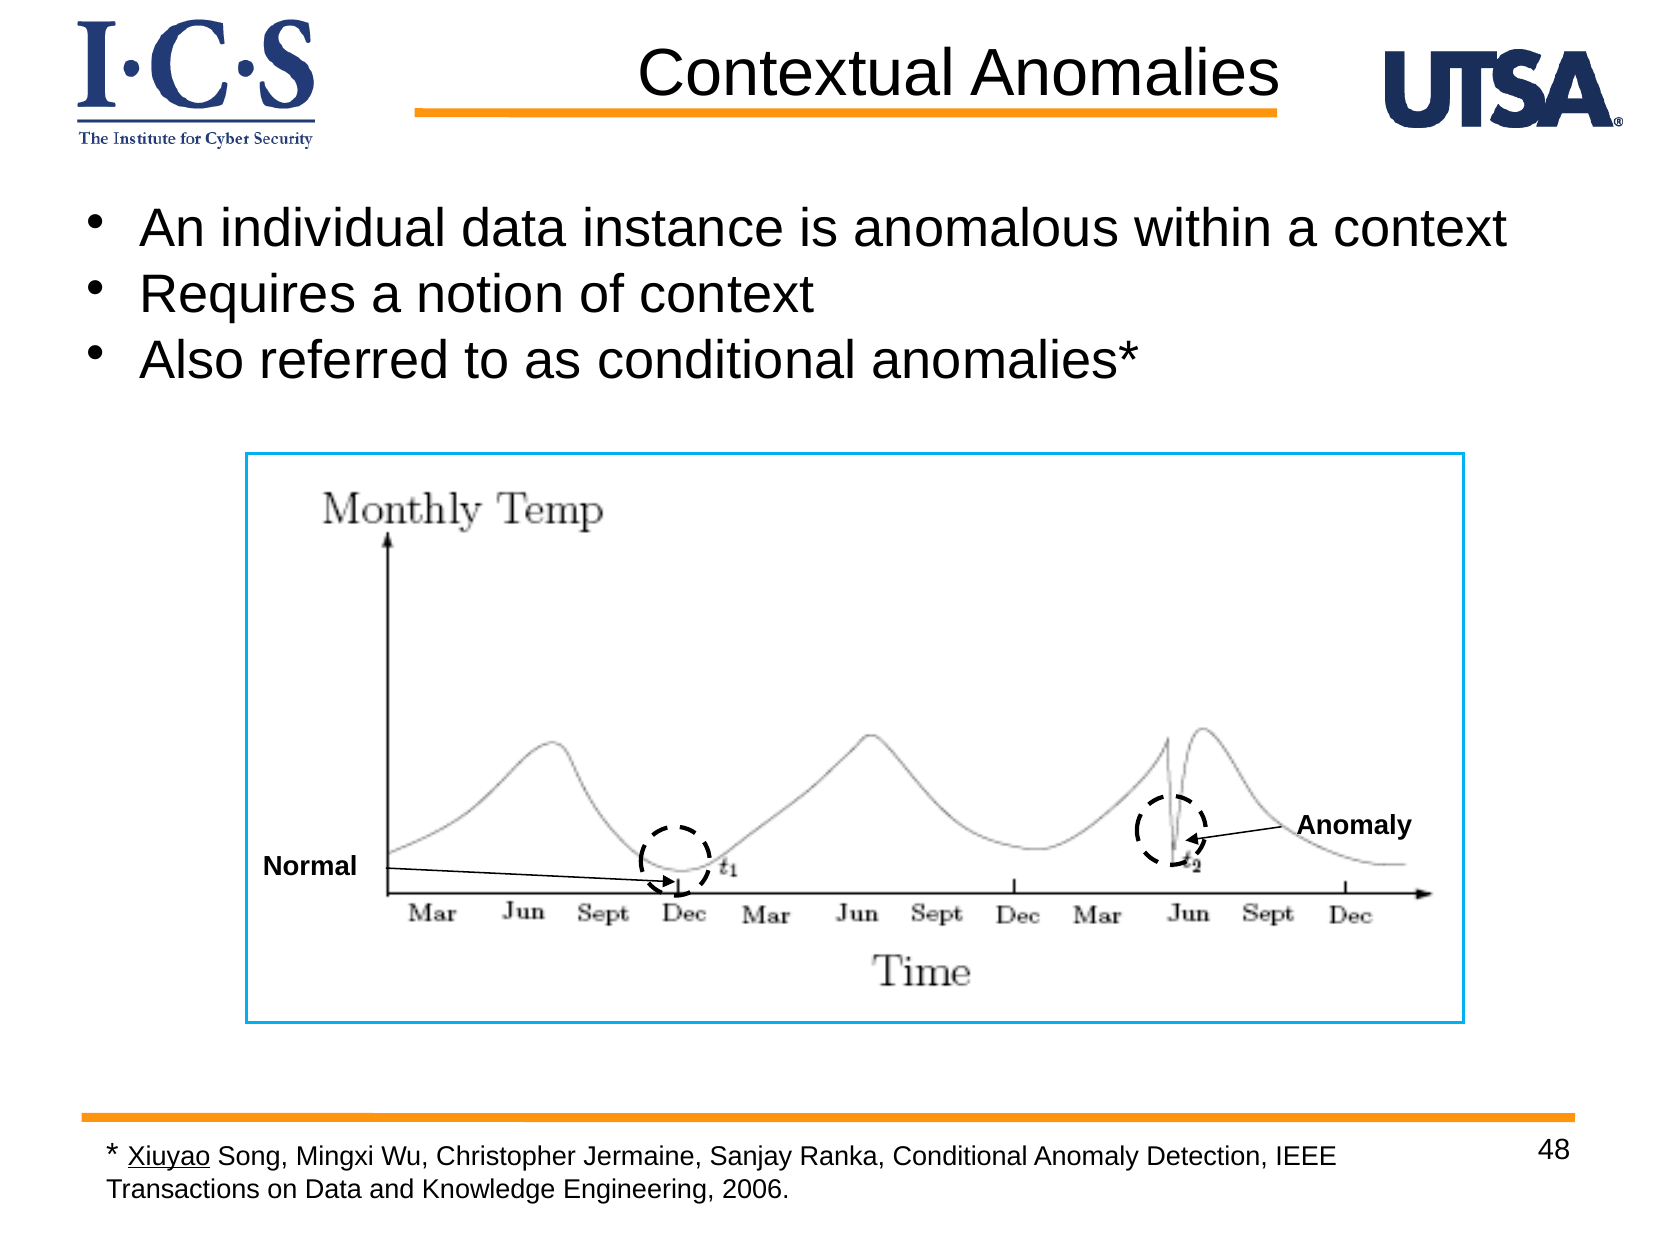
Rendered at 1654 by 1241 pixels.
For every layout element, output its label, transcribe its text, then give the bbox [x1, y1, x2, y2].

picture [73, 0, 317, 151]
list An individual data instance is anomalous within a context Requires a notion of context Also referred to as conditional anomalies* [68, 205, 1557, 1120]
picture [1385, 49, 1623, 128]
picture [249, 456, 1461, 1020]
text_box * Xiuyao Song, Mingxi Wu, Christopher Jermaine, Sanjay Ranka, Conditional Anomaly Detection, IEEE Transactions on Data and Knowledge Engineering, 2006. [91, 1125, 1183, 1212]
slide_number 48 [1181, 1125, 1575, 1219]
title Contextual Anomalies [428, 12, 1282, 125]
